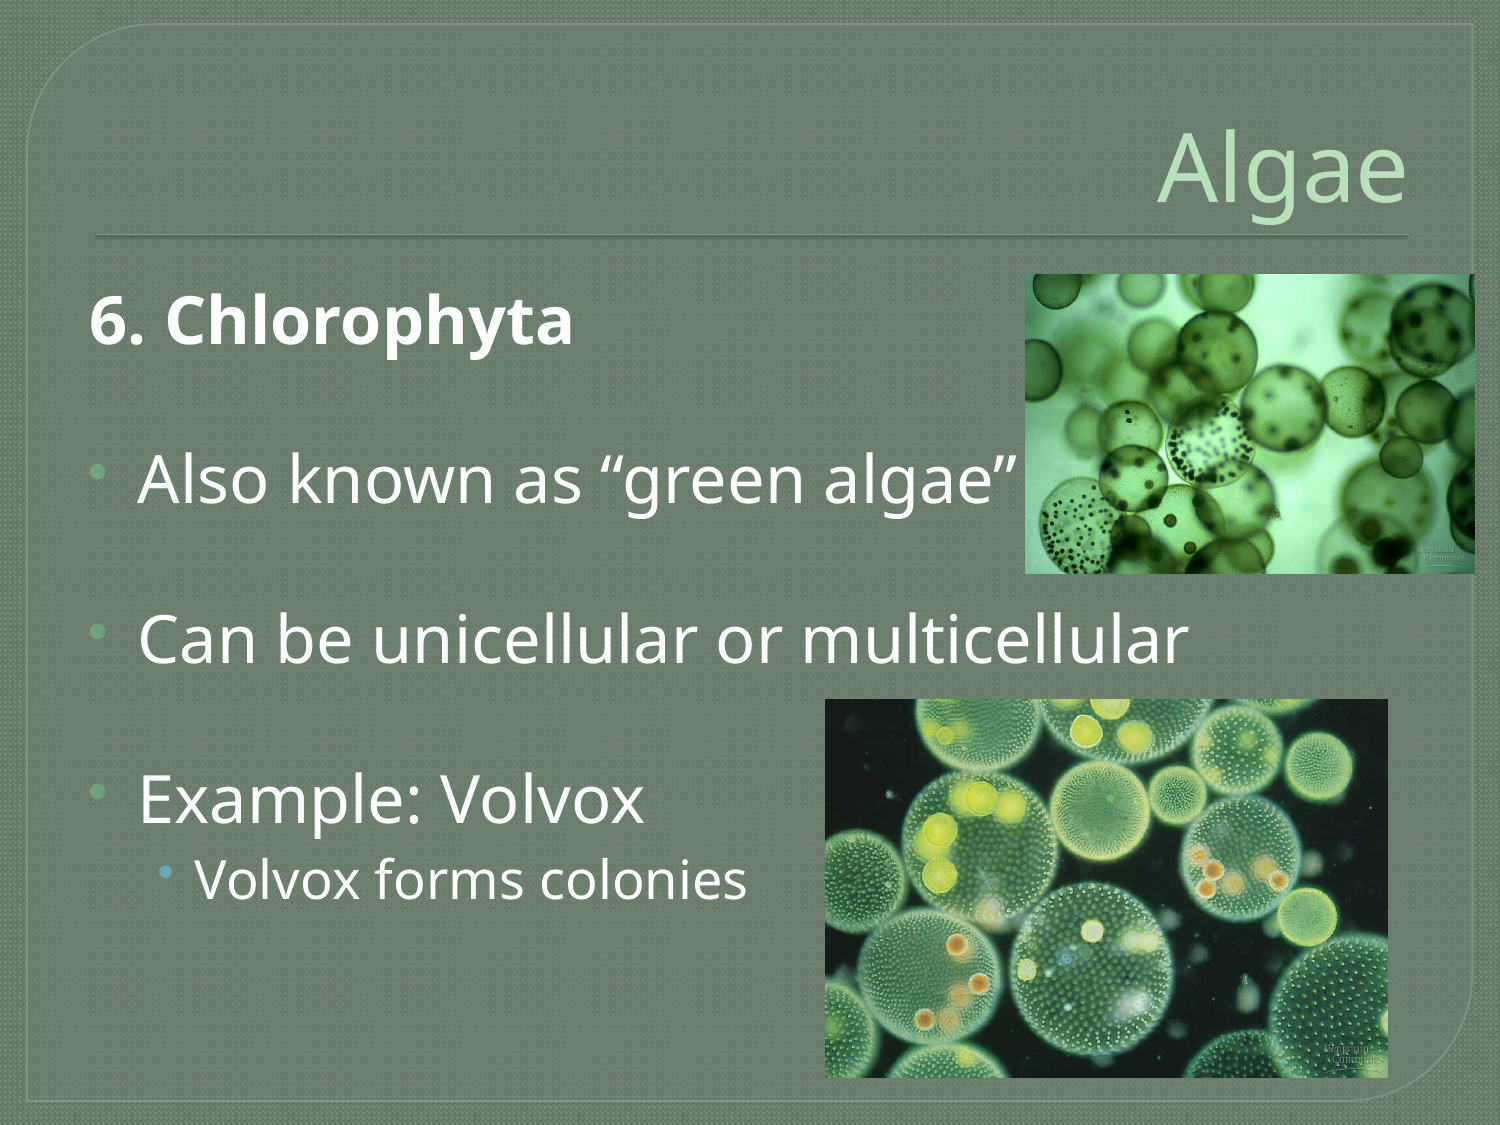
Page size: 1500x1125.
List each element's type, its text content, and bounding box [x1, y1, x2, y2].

title Algae [75, 41, 1425, 230]
list 6. Chlorophyta Also known as “green algae” Can be unicellular or multicellular Example: Volvox Volvox forms colonies [75, 270, 1425, 1013]
picture [824, 699, 1388, 1078]
picture [1024, 274, 1476, 574]
